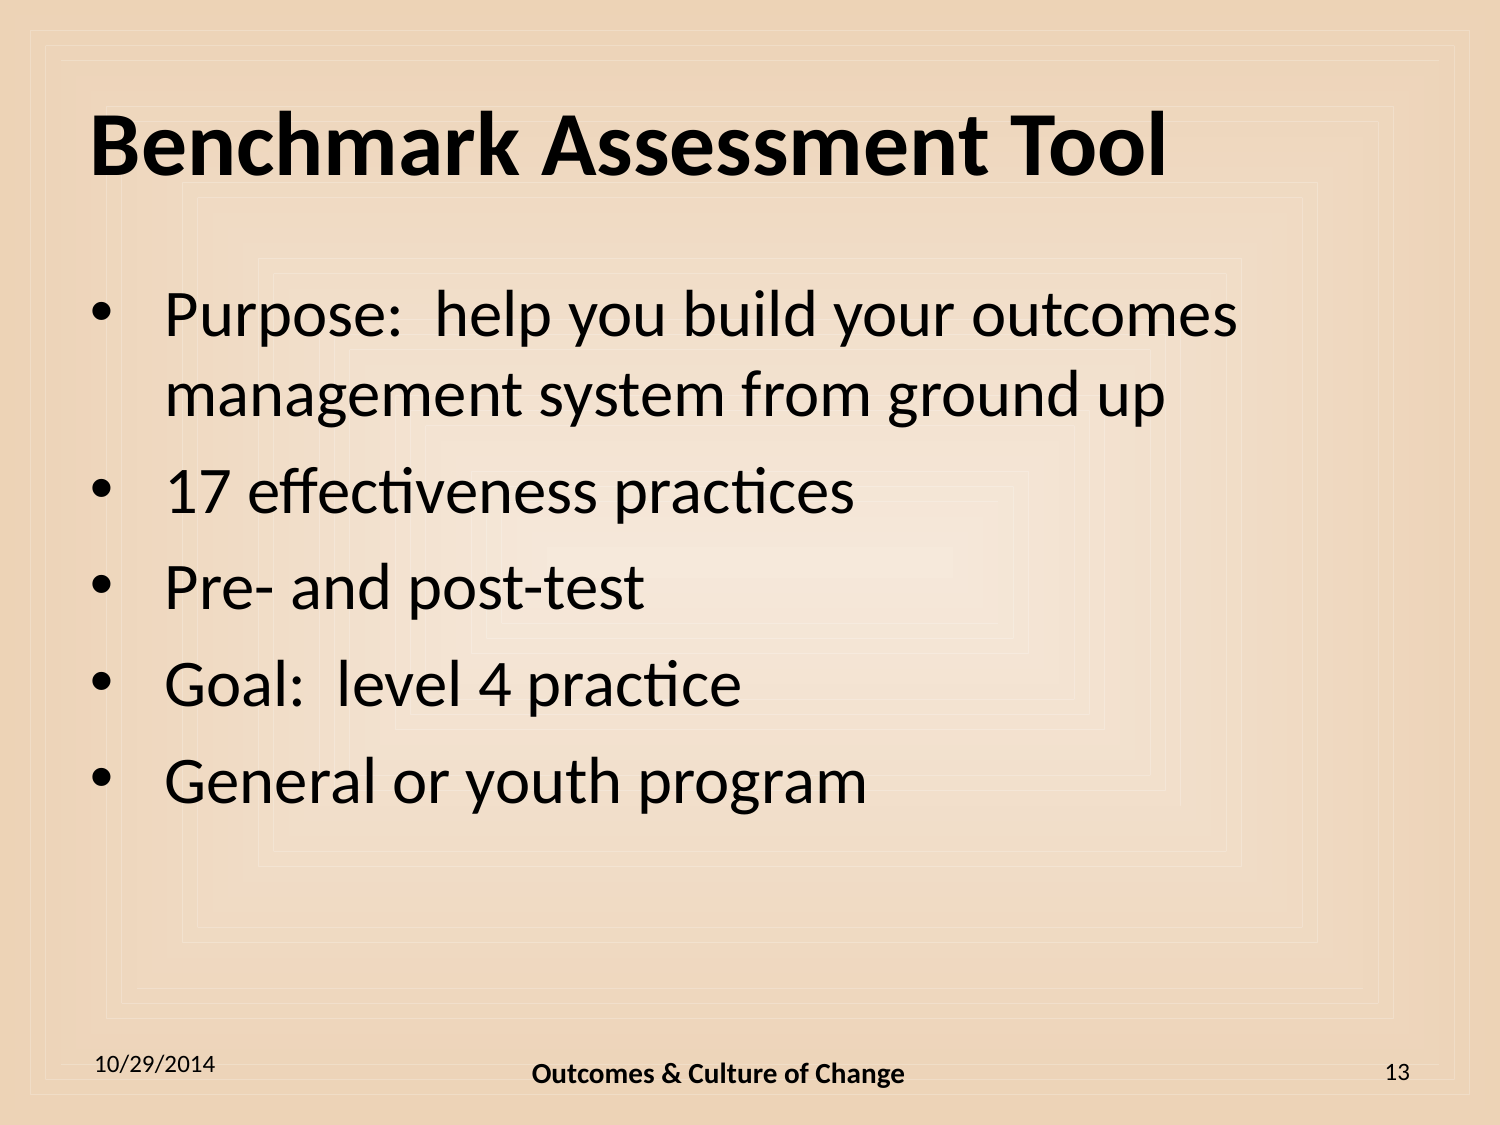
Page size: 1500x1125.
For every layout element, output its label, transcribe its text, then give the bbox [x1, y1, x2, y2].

slide_number 13 [1074, 1040, 1425, 1101]
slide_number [79, 1040, 375, 1101]
list Purpose: help you build your outcomes management system from ground up 17 effectiveness practices Pre- and post-test Goal: level 4 practice General or youth program [75, 262, 1425, 1005]
footer Outcomes & Culture of Change [375, 1043, 1063, 1101]
title Benchmark Assessment Tool [75, 21, 1425, 257]
